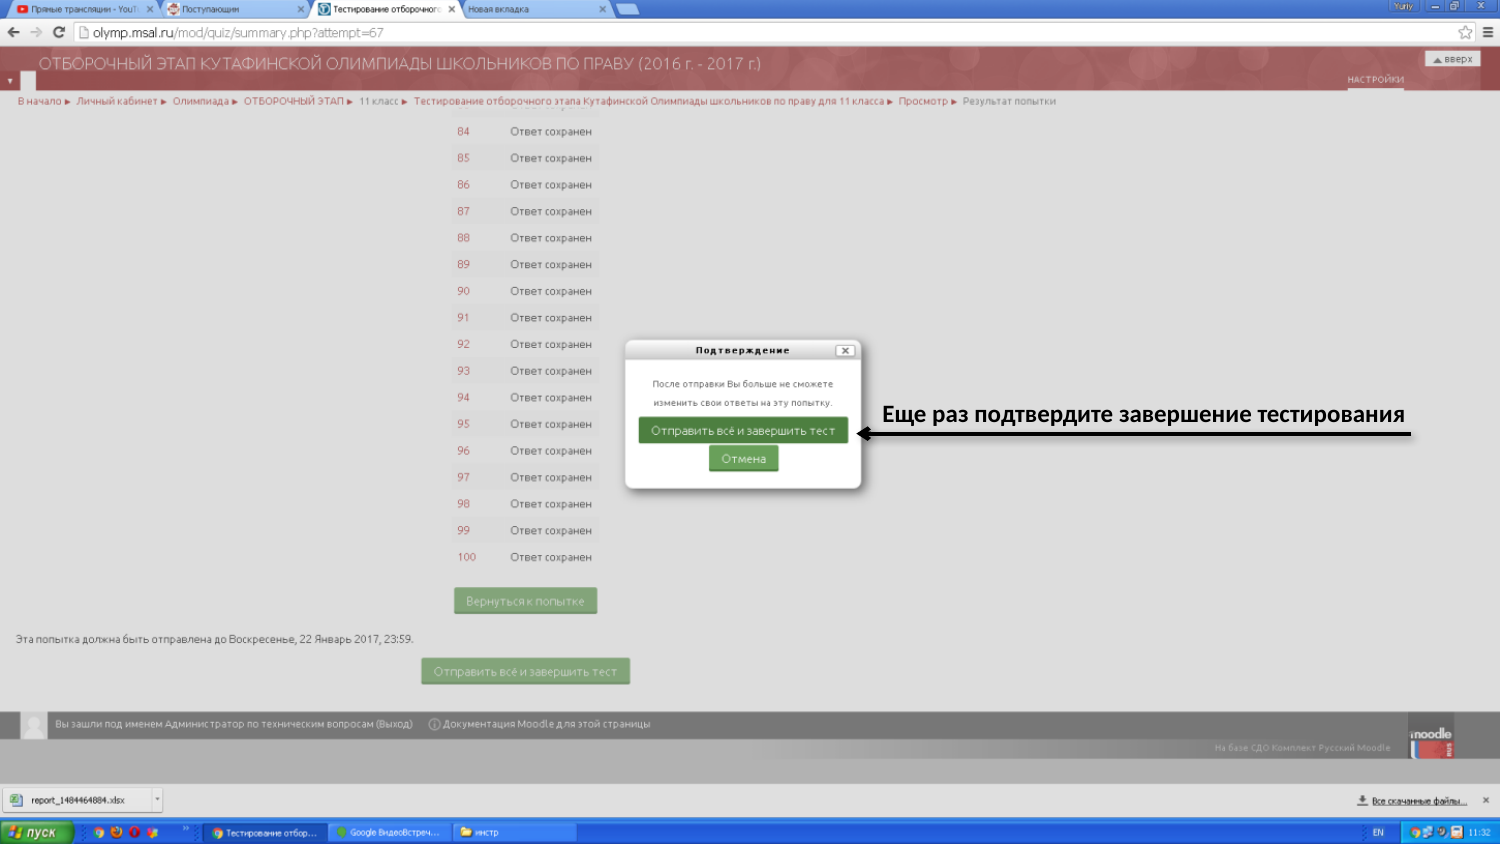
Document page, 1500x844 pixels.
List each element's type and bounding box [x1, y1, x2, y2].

list [0, 0, 1500, 844]
